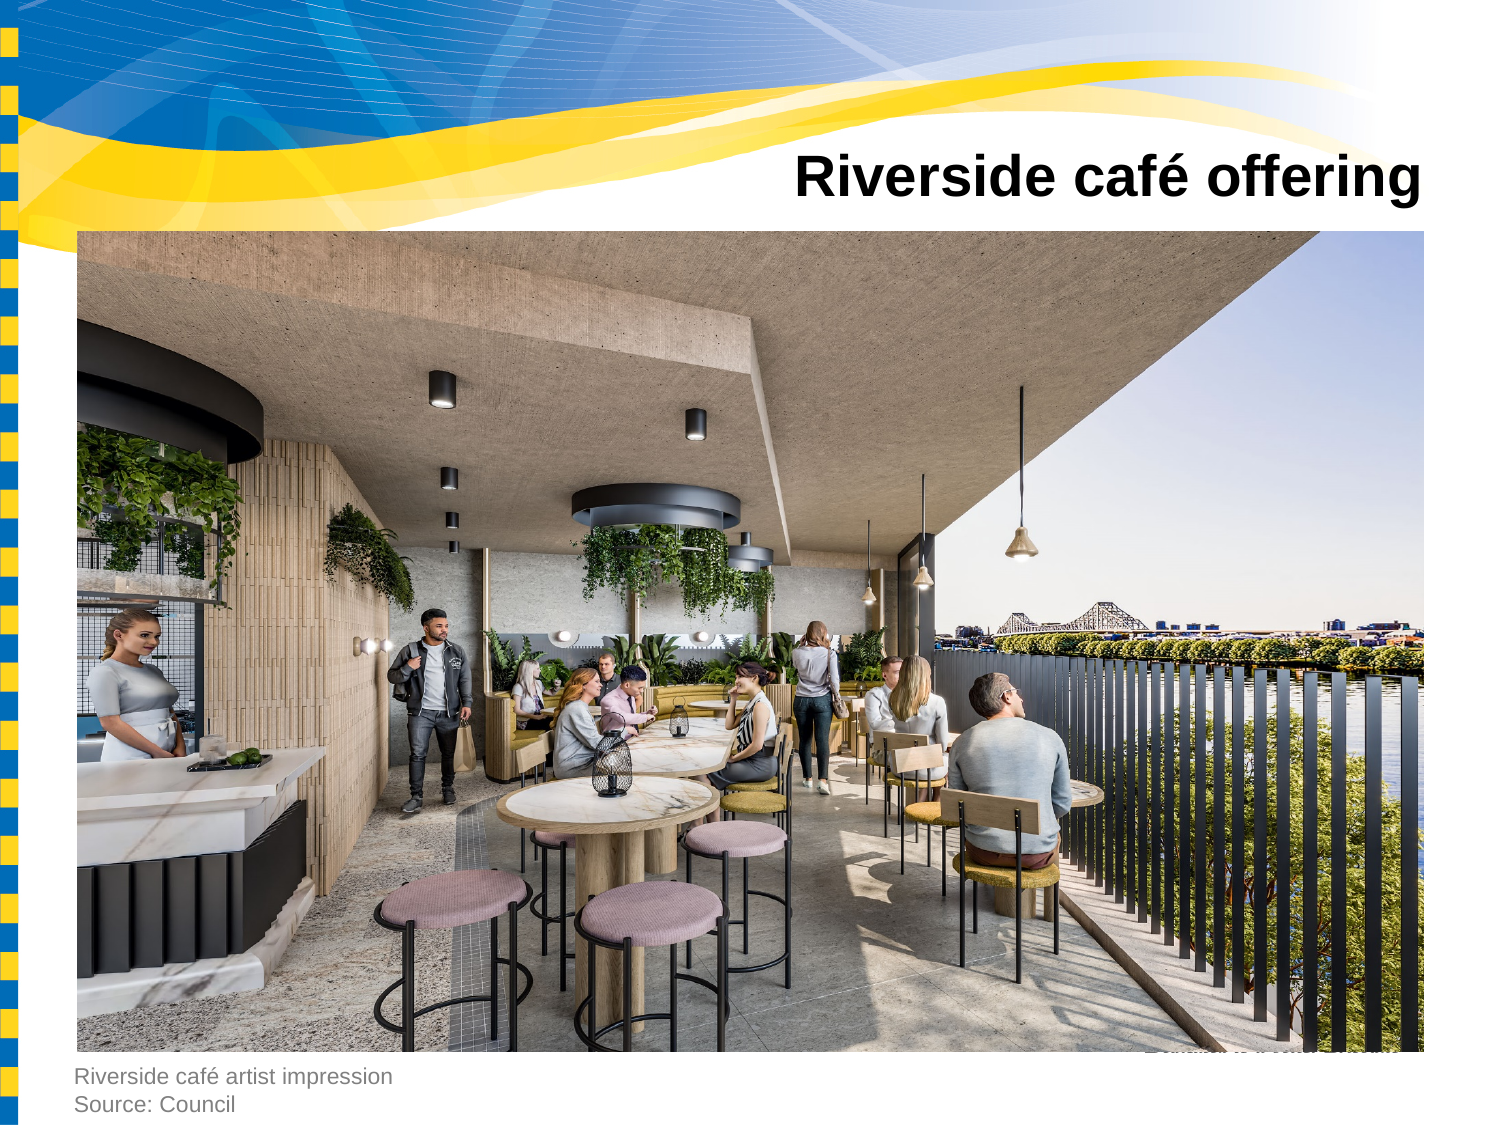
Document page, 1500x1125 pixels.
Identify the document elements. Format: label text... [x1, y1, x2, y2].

picture [0, 0, 1500, 1125]
title Riverside café offering [163, 79, 1439, 268]
text_box Riverside café artist impression Source: Council [59, 1054, 597, 1124]
